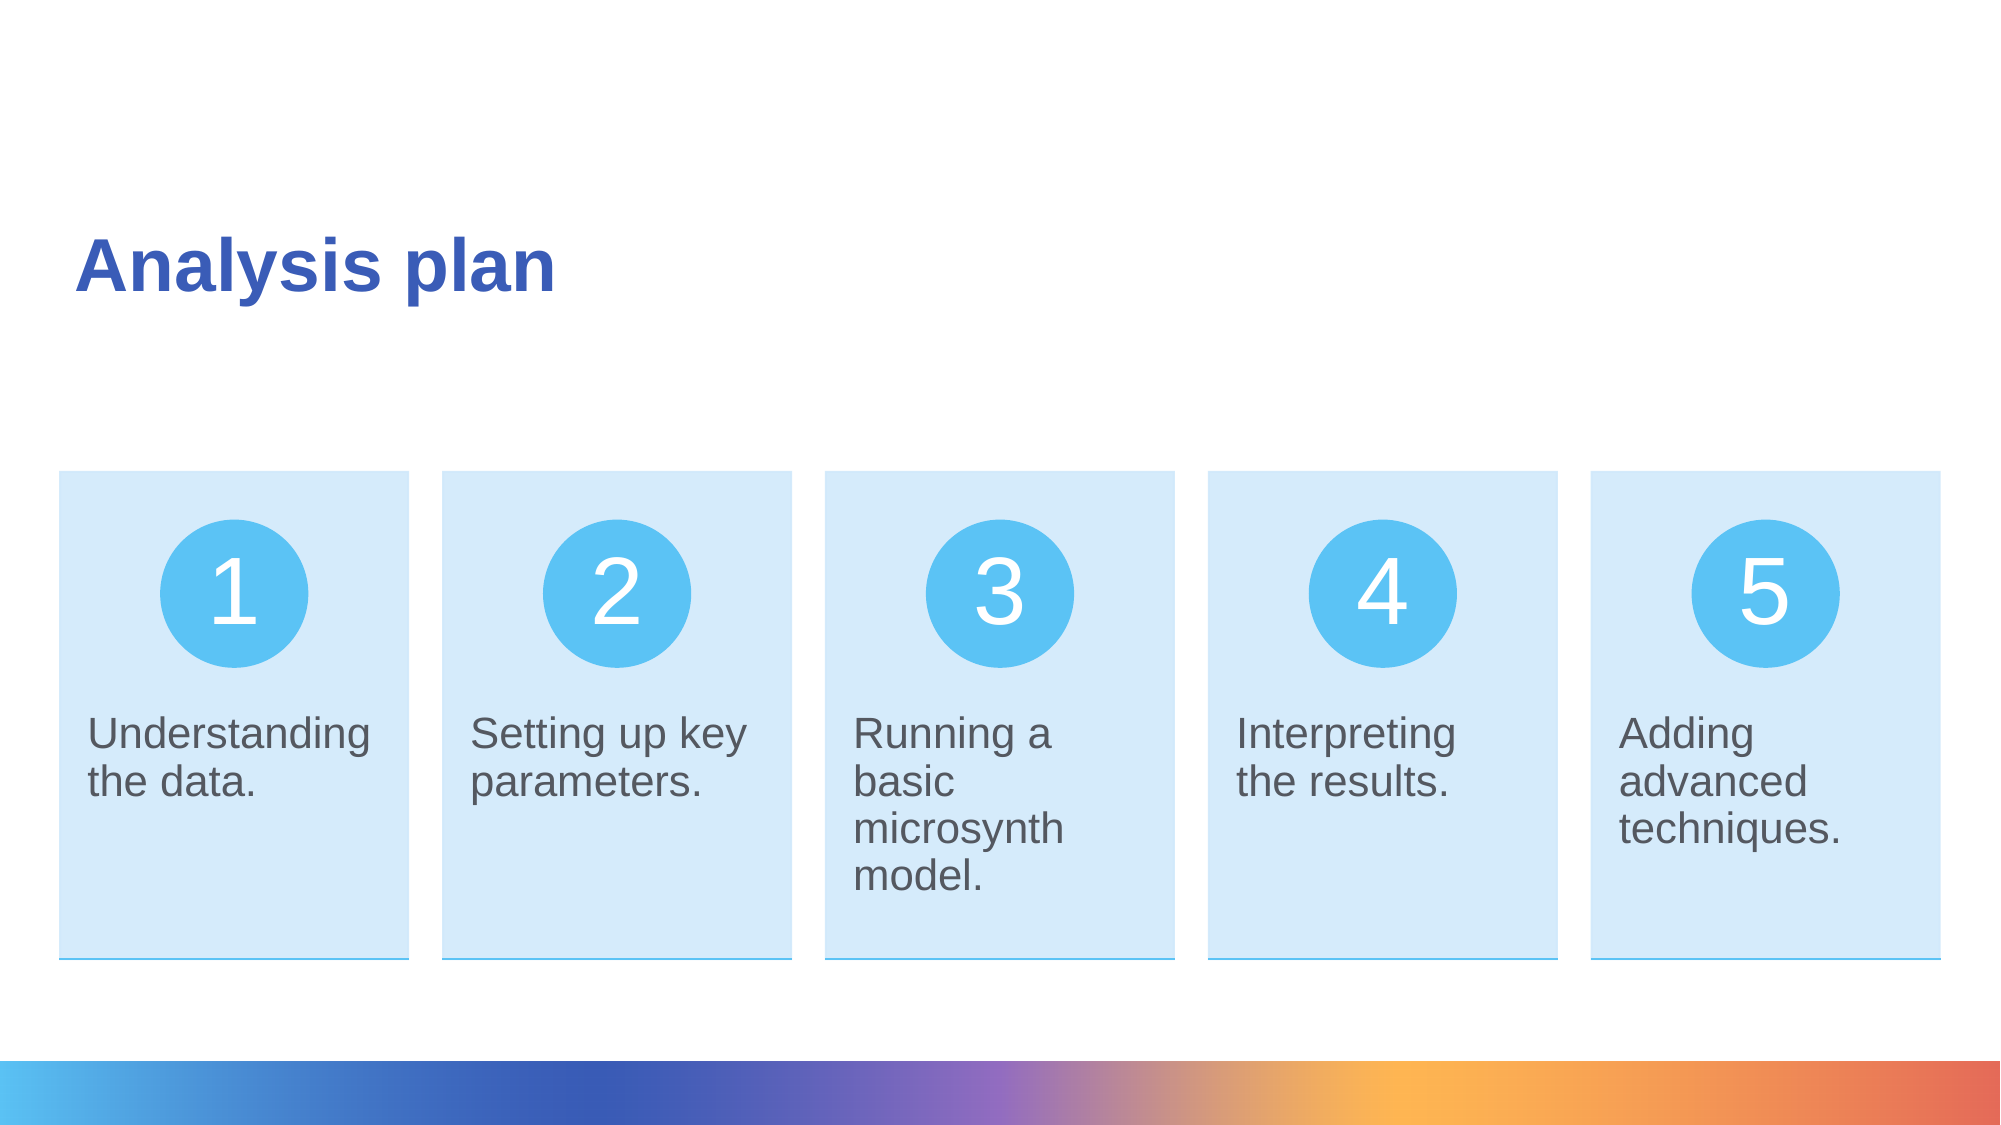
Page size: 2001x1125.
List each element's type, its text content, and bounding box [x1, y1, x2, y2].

picture [0, 1061, 2000, 1125]
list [59, 411, 1941, 1020]
title Analysis plan [59, 158, 1941, 377]
